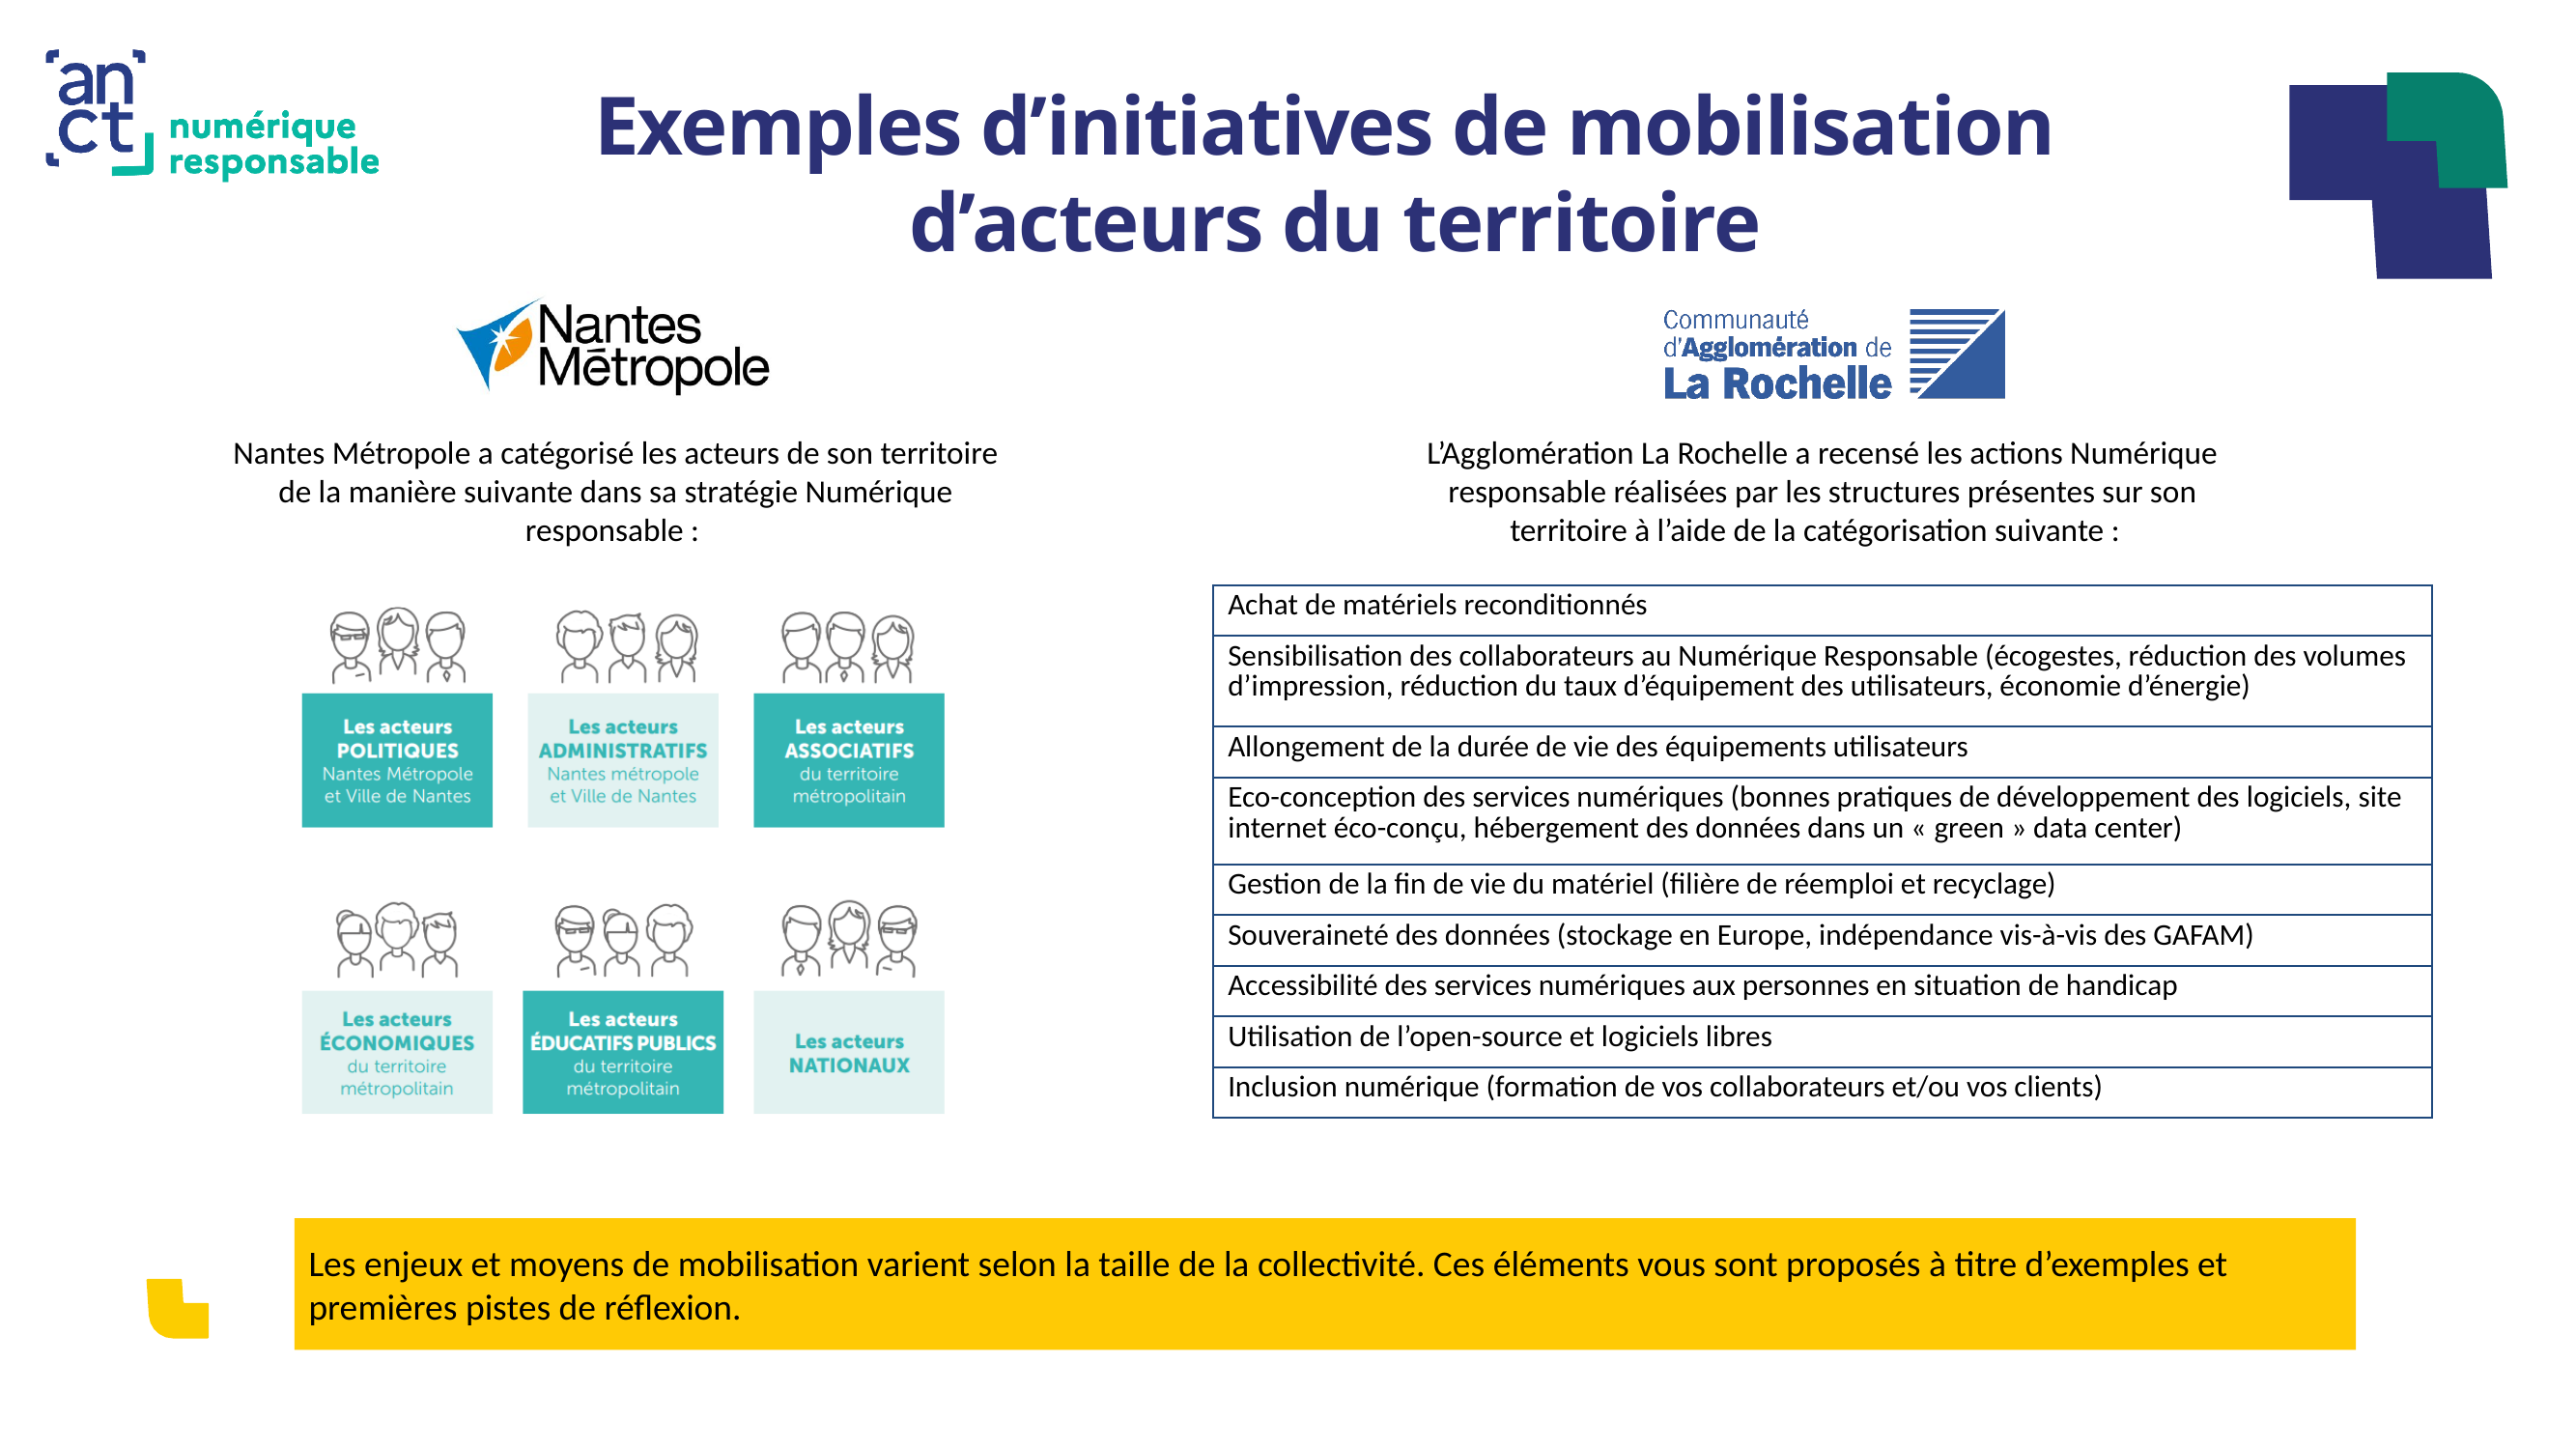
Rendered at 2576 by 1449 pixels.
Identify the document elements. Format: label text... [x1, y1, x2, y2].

table_cell Gestion de la fin de vie du matériel (filière de réemploi et recyclage) [1214, 866, 2431, 914]
table_cell Utilisation de l’open-source et logiciels libres [1214, 1017, 2431, 1066]
table_cell Sensibilisation des collaborateurs au Numérique Responsable (écogestes, réduction des volumes d’impression, réduction du taux d’équipement des utilisateurs, économie d’énergie) [1214, 637, 2431, 725]
table_header Achat de matériels reconditionnés [1214, 586, 2431, 635]
picture [1664, 309, 2005, 399]
table_cell Inclusion numérique (formation de vos collaborateurs et/ou vos clients) [1214, 1068, 2431, 1117]
text_box Les enjeux et moyens de mobilisation varient selon la taille de la collectivité. Ces éléments vous sont proposés à titre d’exemples et premières pistes de réflexion. [293, 1216, 2358, 1352]
table_cell Eco-conception des services numériques (bonnes pratiques de développement des logiciels, site internet éco-conçu, hébergement des données dans un « green » data center) [1214, 779, 2431, 864]
table_cell Accessibilité des services numériques aux personnes en situation de handicap [1214, 967, 2431, 1015]
picture [262, 584, 971, 1136]
text_box Exemples d’initiatives de mobilisation d’acteurs du territoire [233, 74, 2418, 269]
text_box L’Agglomération La Rochelle a recensé les actions Numérique responsable réalisées par les structures présentes sur son territoire à l’aide de la catégorisation suivante : [1377, 424, 2268, 555]
text_box Nantes Métropole a catégorisé les acteurs de son territoire de la manière suivante dans sa stratégie Numérique responsable : [205, 424, 1028, 555]
picture [451, 289, 780, 401]
table_cell Souveraineté des données (stockage en Europe, indépendance vis-à-vis des GAFAM) [1214, 916, 2431, 965]
table_cell Allongement de la durée de vie des équipements utilisateurs [1214, 727, 2431, 777]
picture [30, 14, 424, 208]
